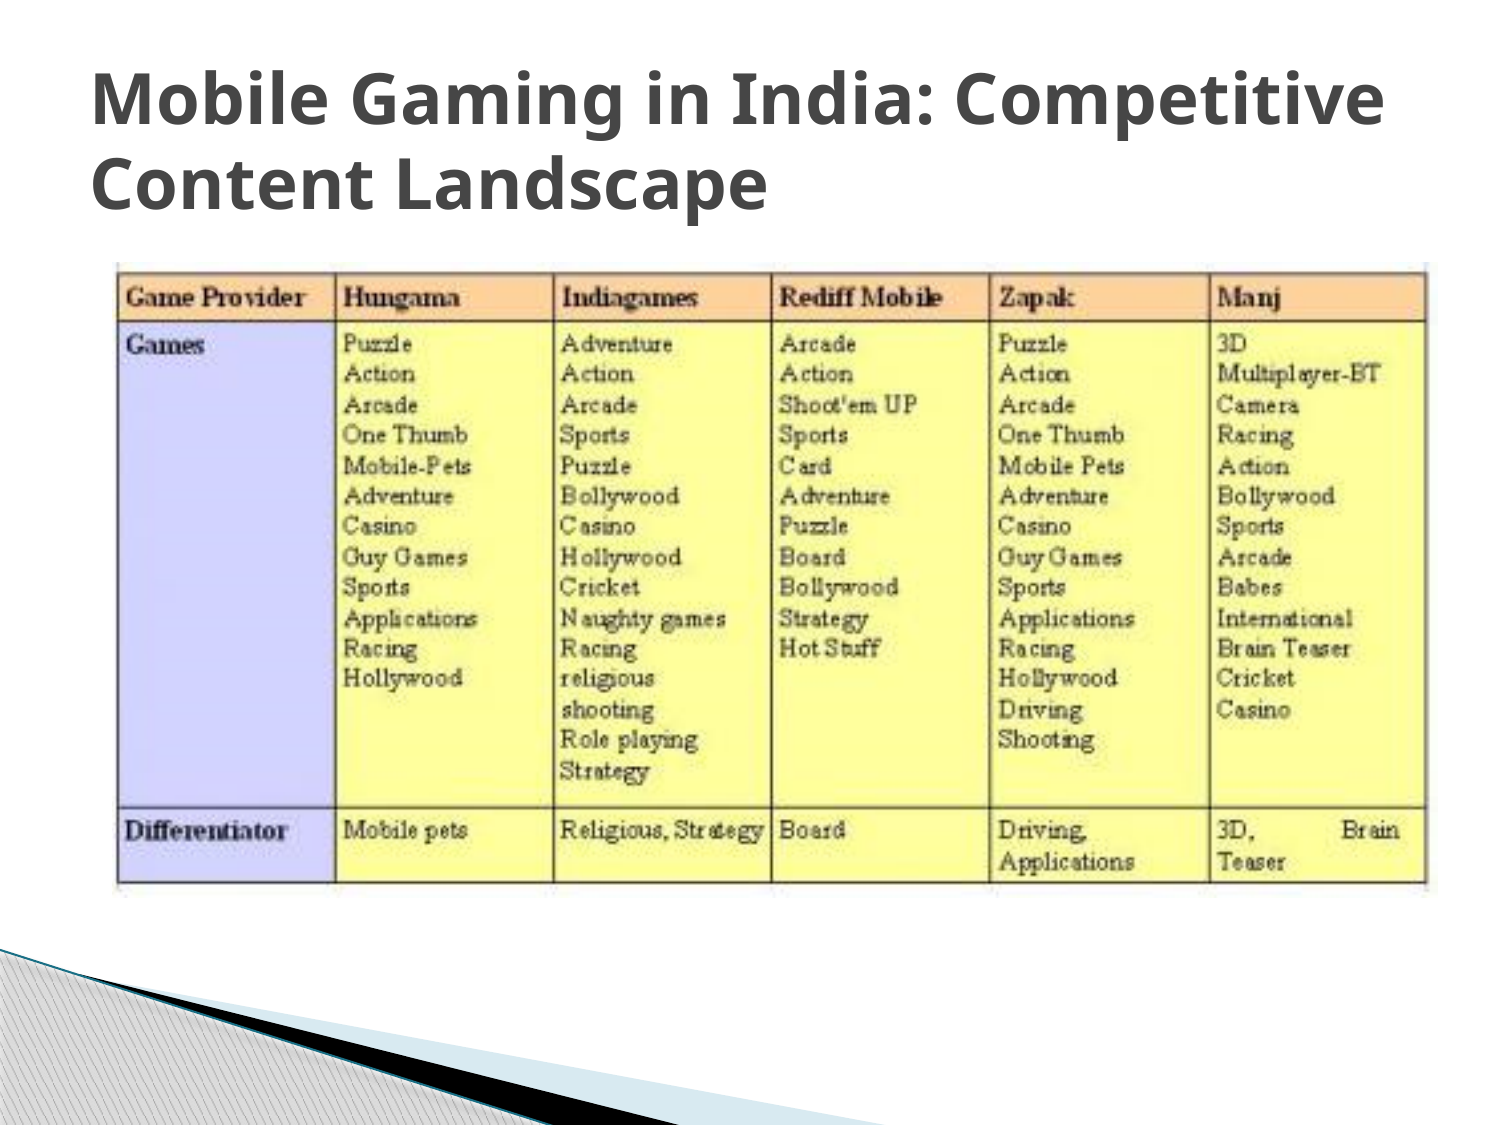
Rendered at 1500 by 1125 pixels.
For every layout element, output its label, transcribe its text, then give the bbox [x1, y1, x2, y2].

title Mobile Gaming in India: Competitive Content Landscape [75, 45, 1425, 233]
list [112, 262, 1439, 898]
